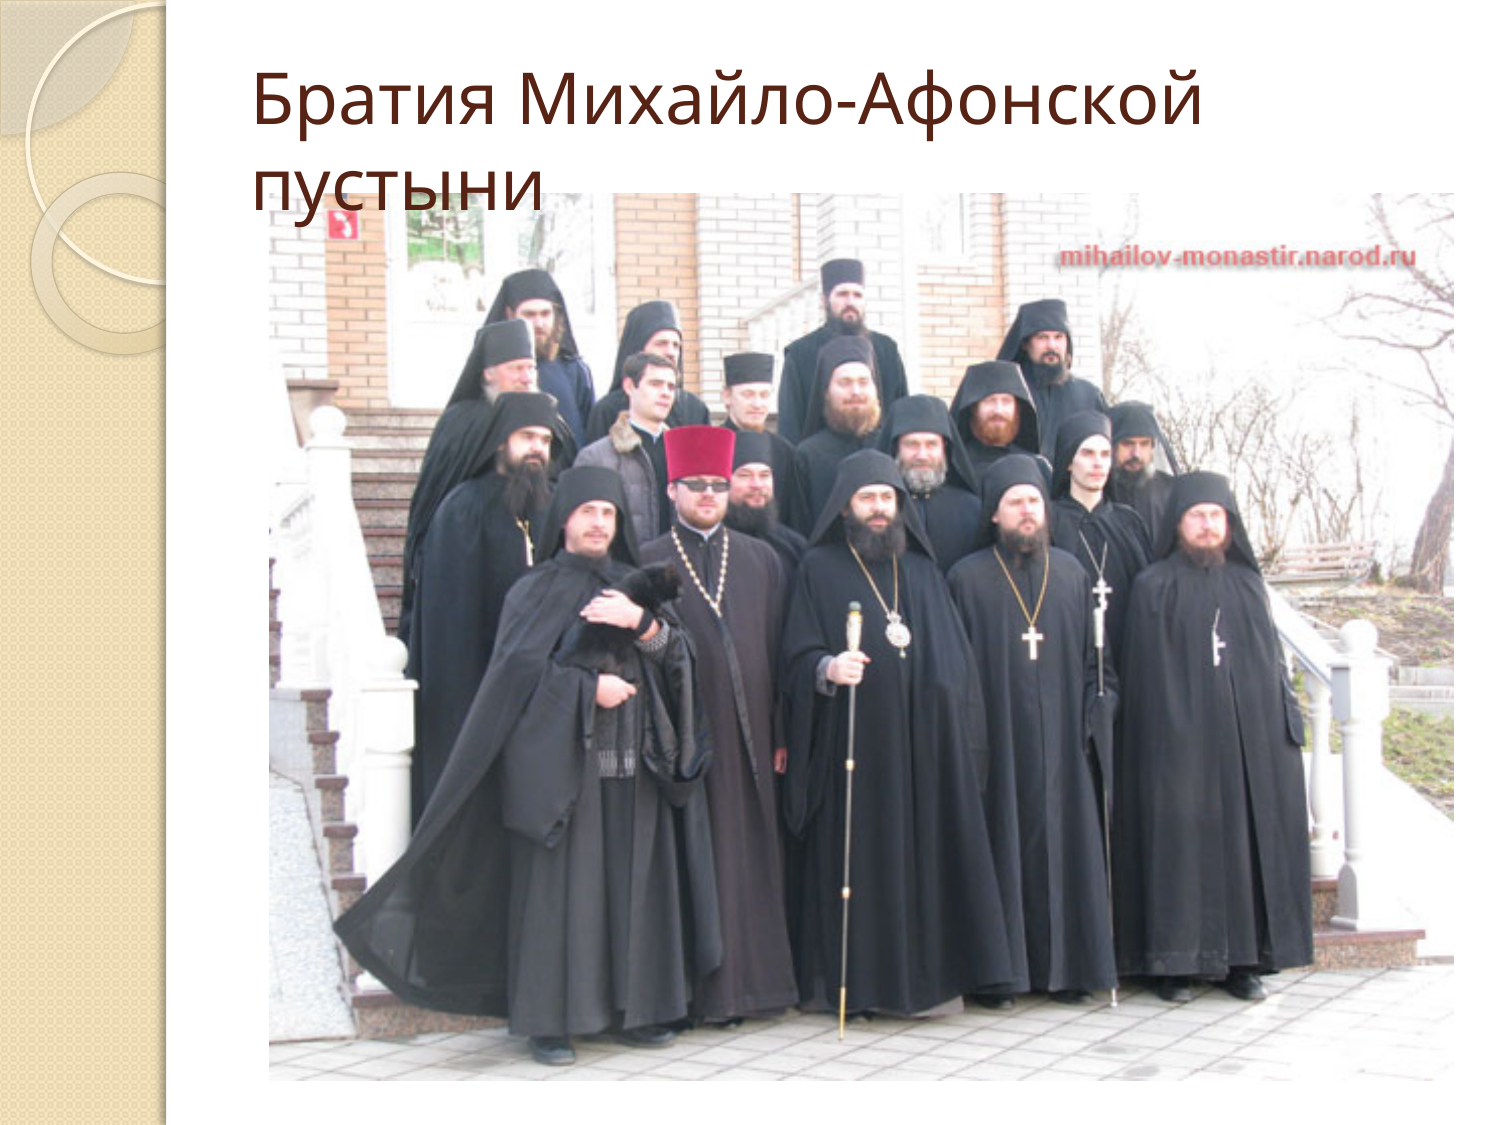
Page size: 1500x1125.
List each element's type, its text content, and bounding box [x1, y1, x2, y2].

title Братия Михайло-Афонской пустыни [235, 45, 1466, 233]
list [269, 193, 1454, 1082]
